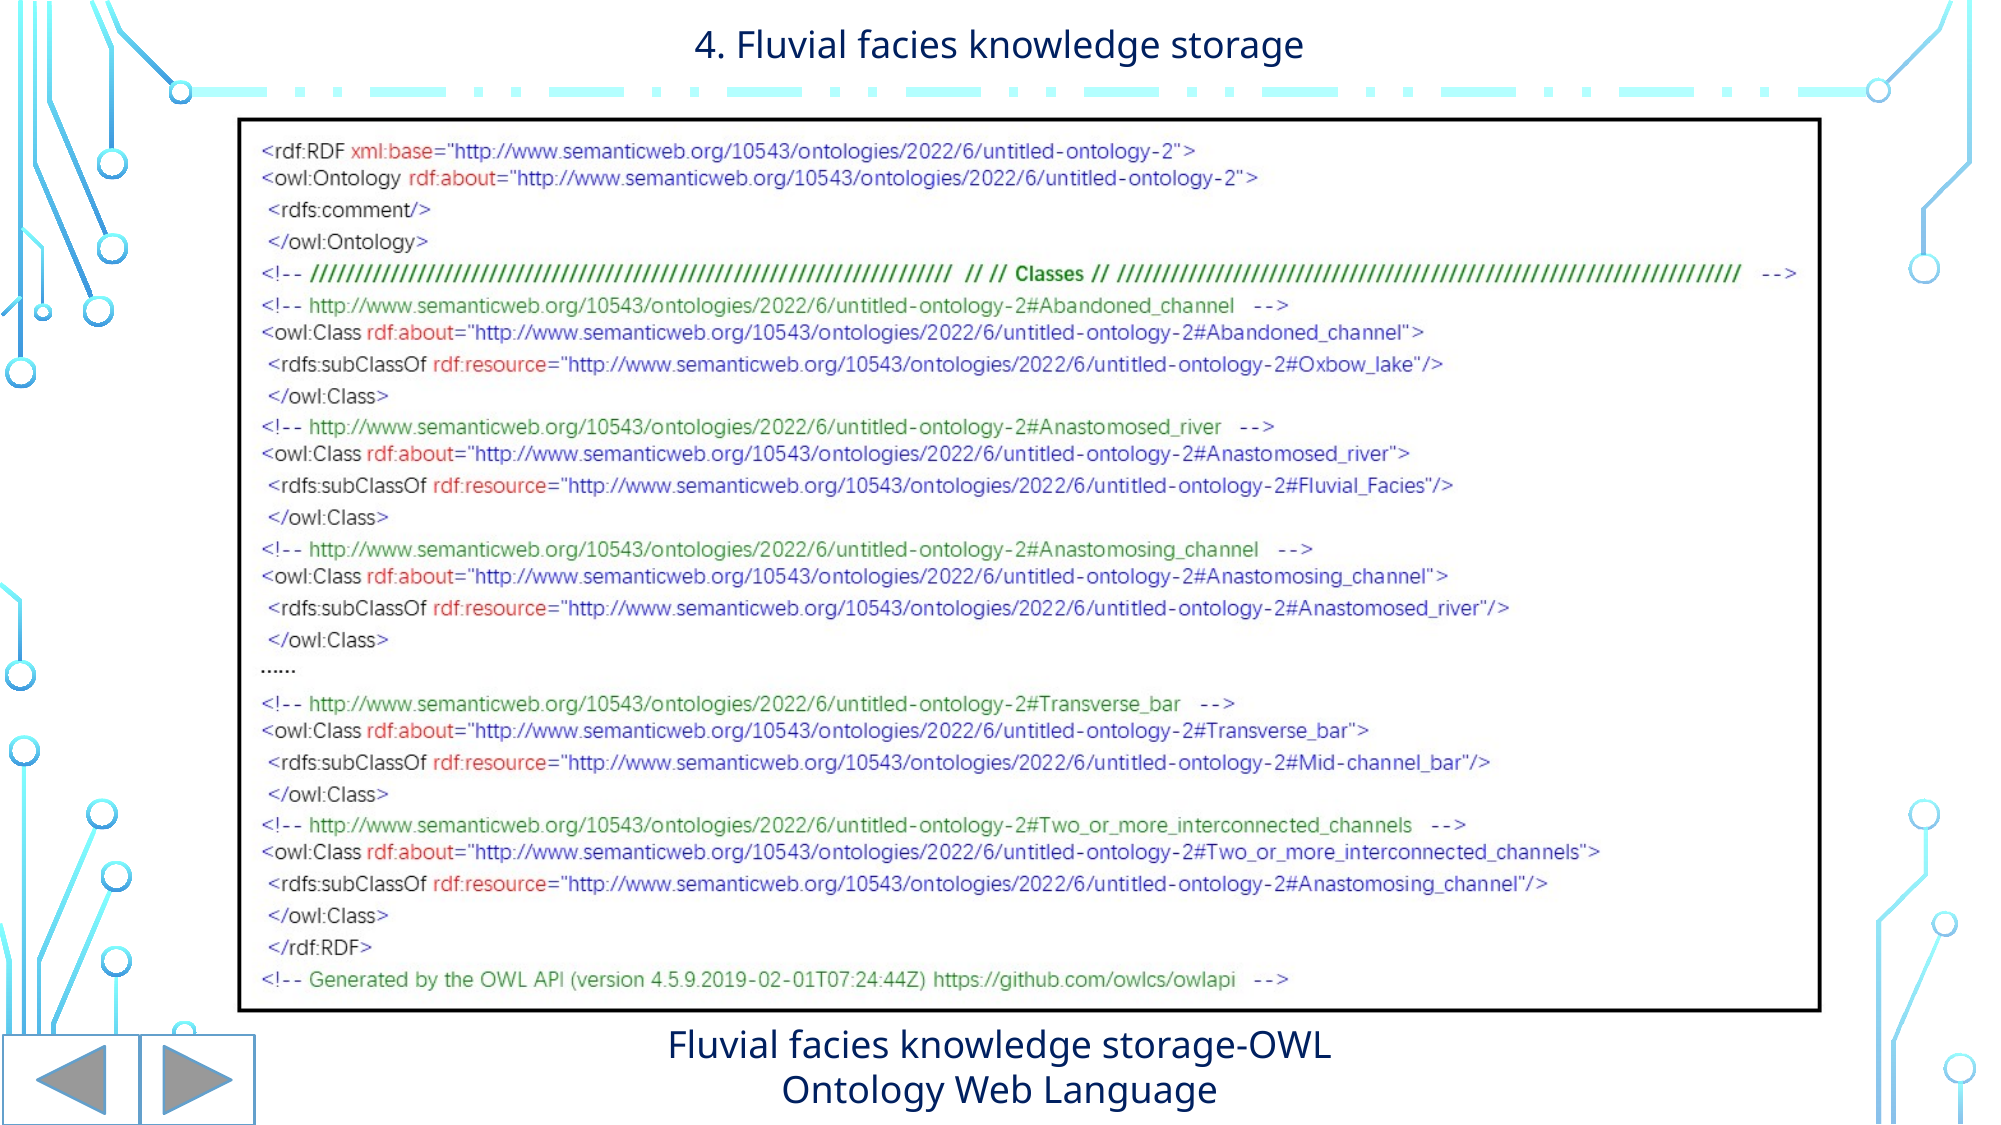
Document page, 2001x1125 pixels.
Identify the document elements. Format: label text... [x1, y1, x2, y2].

text_box Fluvial facies knowledge storage-OWL Ontology Web Language [499, 1024, 1501, 1119]
text_box [2, 1034, 140, 1125]
text_box [140, 1034, 256, 1125]
text_box 4. Fluvial facies knowledge storage [650, 0, 1349, 74]
picture [212, 104, 1846, 1024]
